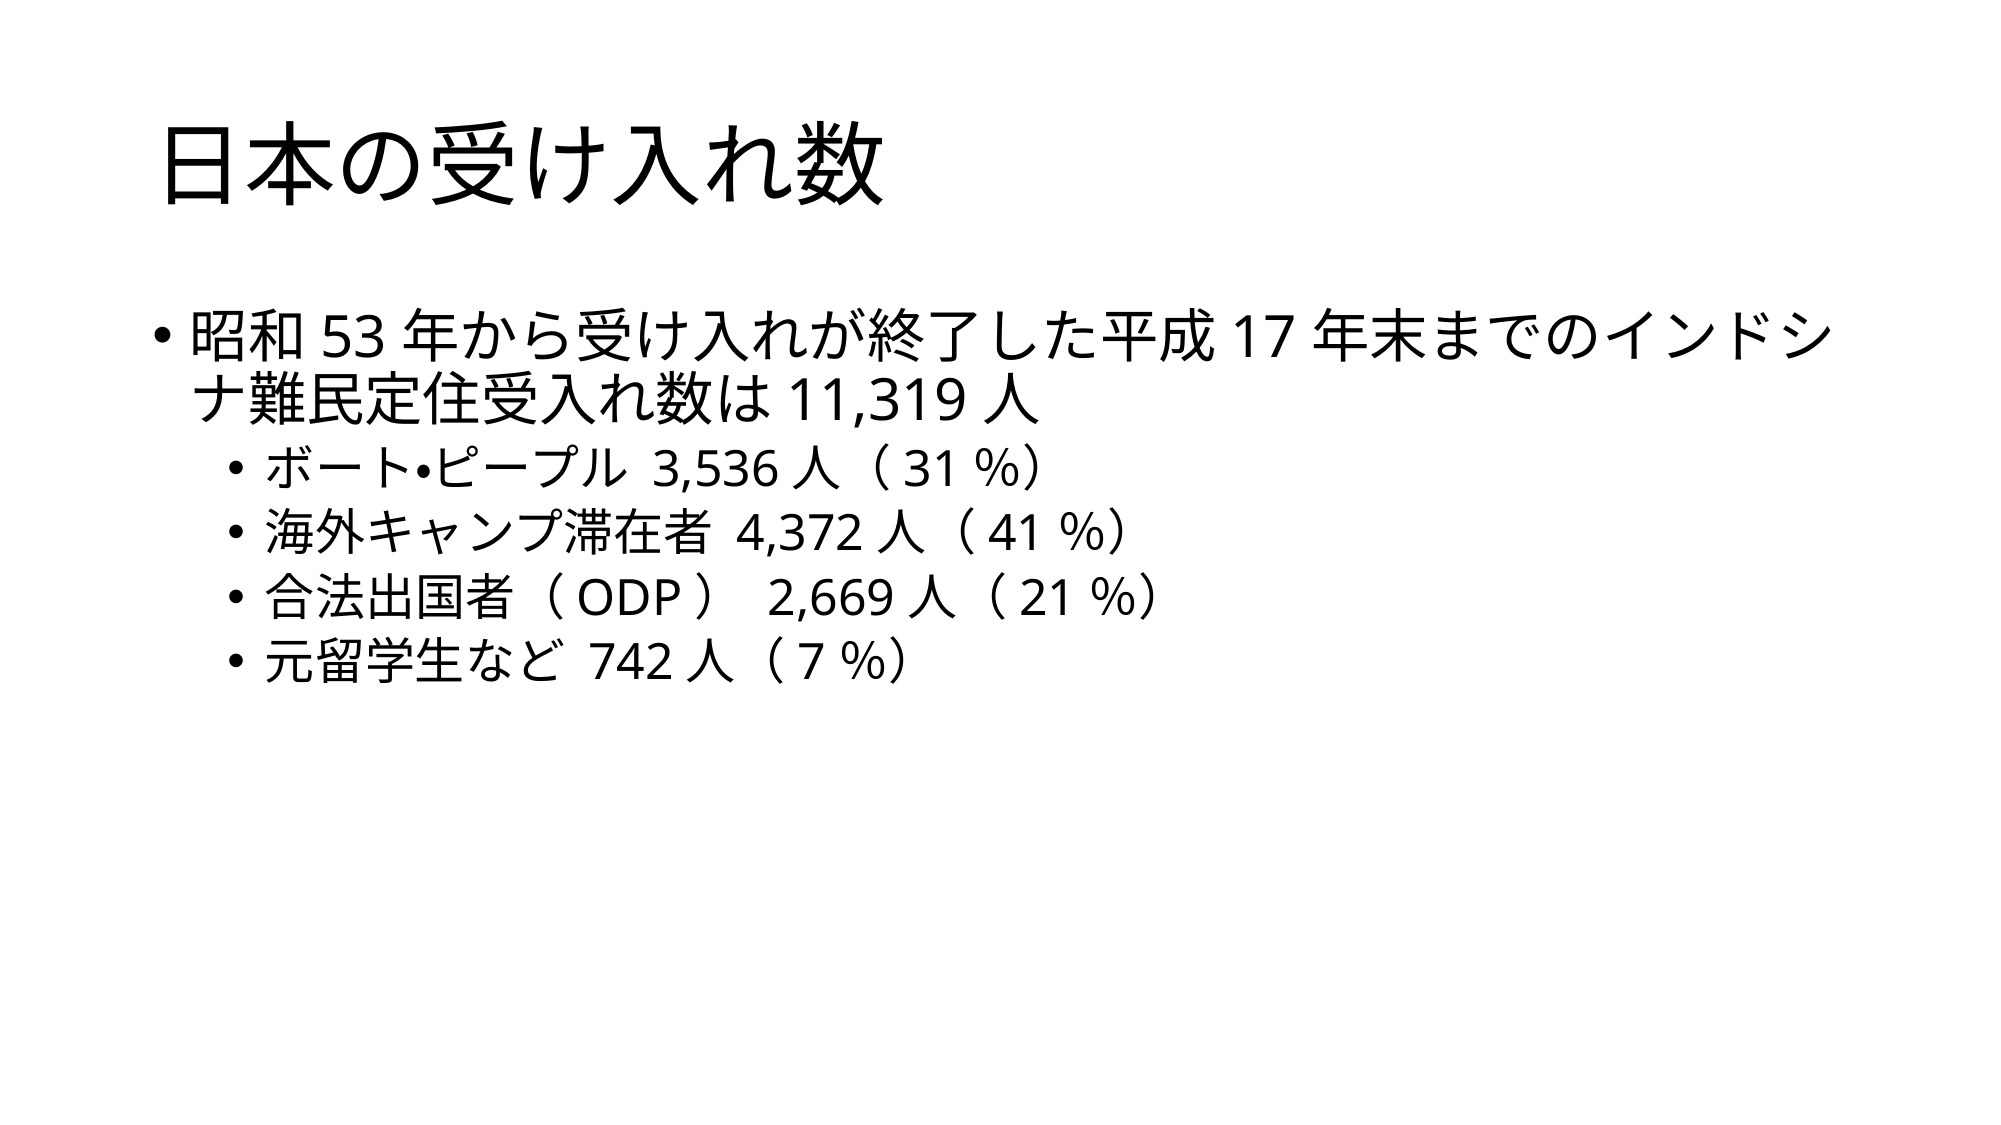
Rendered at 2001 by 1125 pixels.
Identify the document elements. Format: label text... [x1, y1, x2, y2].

title 日本の受け入れ数 [137, 59, 1863, 278]
list 昭和53年から受け入れが終了した平成17年末までのインドシナ難民定住受入れ数は11,319人 ボート・ピープル 3,536人（31％） 海外キャンプ滞在者 4,372人（41％） 合法出国者（ODP） 2,669人（21％） 元留学生など 742人（7％） [137, 299, 1863, 1014]
